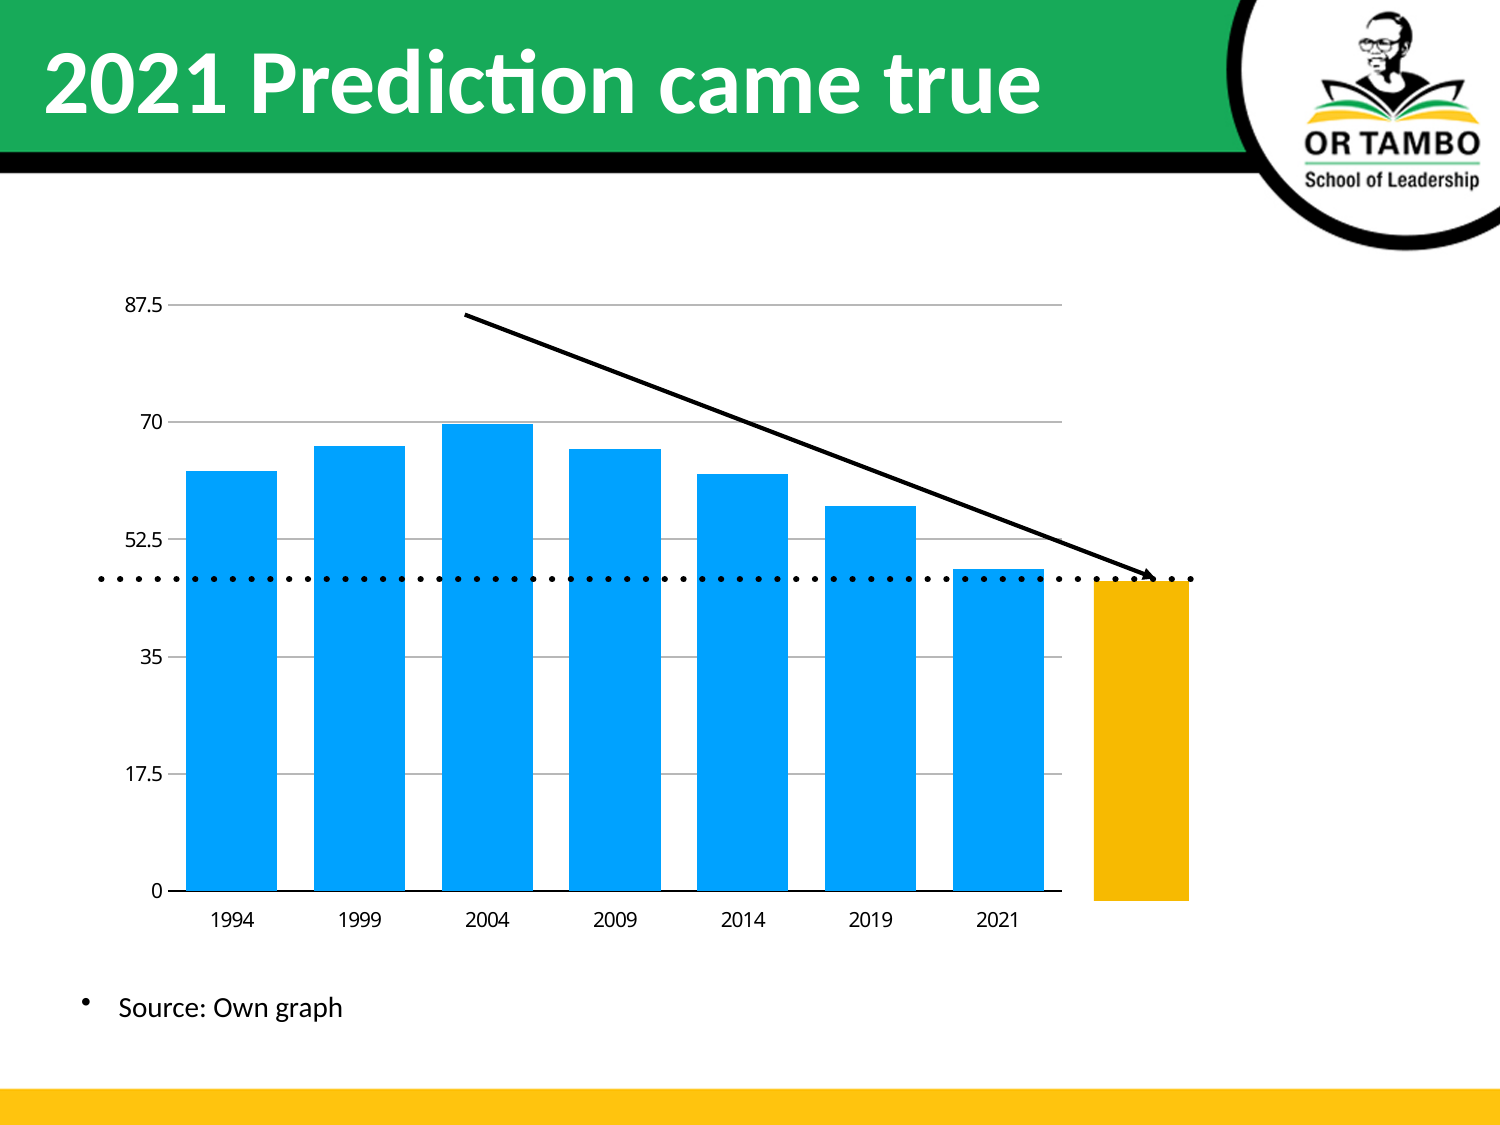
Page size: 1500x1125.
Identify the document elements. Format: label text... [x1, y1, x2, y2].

text_box Source: Own graph [73, 980, 358, 1031]
picture [0, 0, 1500, 1125]
title 2021 Prediction came true [35, 0, 1387, 154]
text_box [90, 280, 1191, 935]
